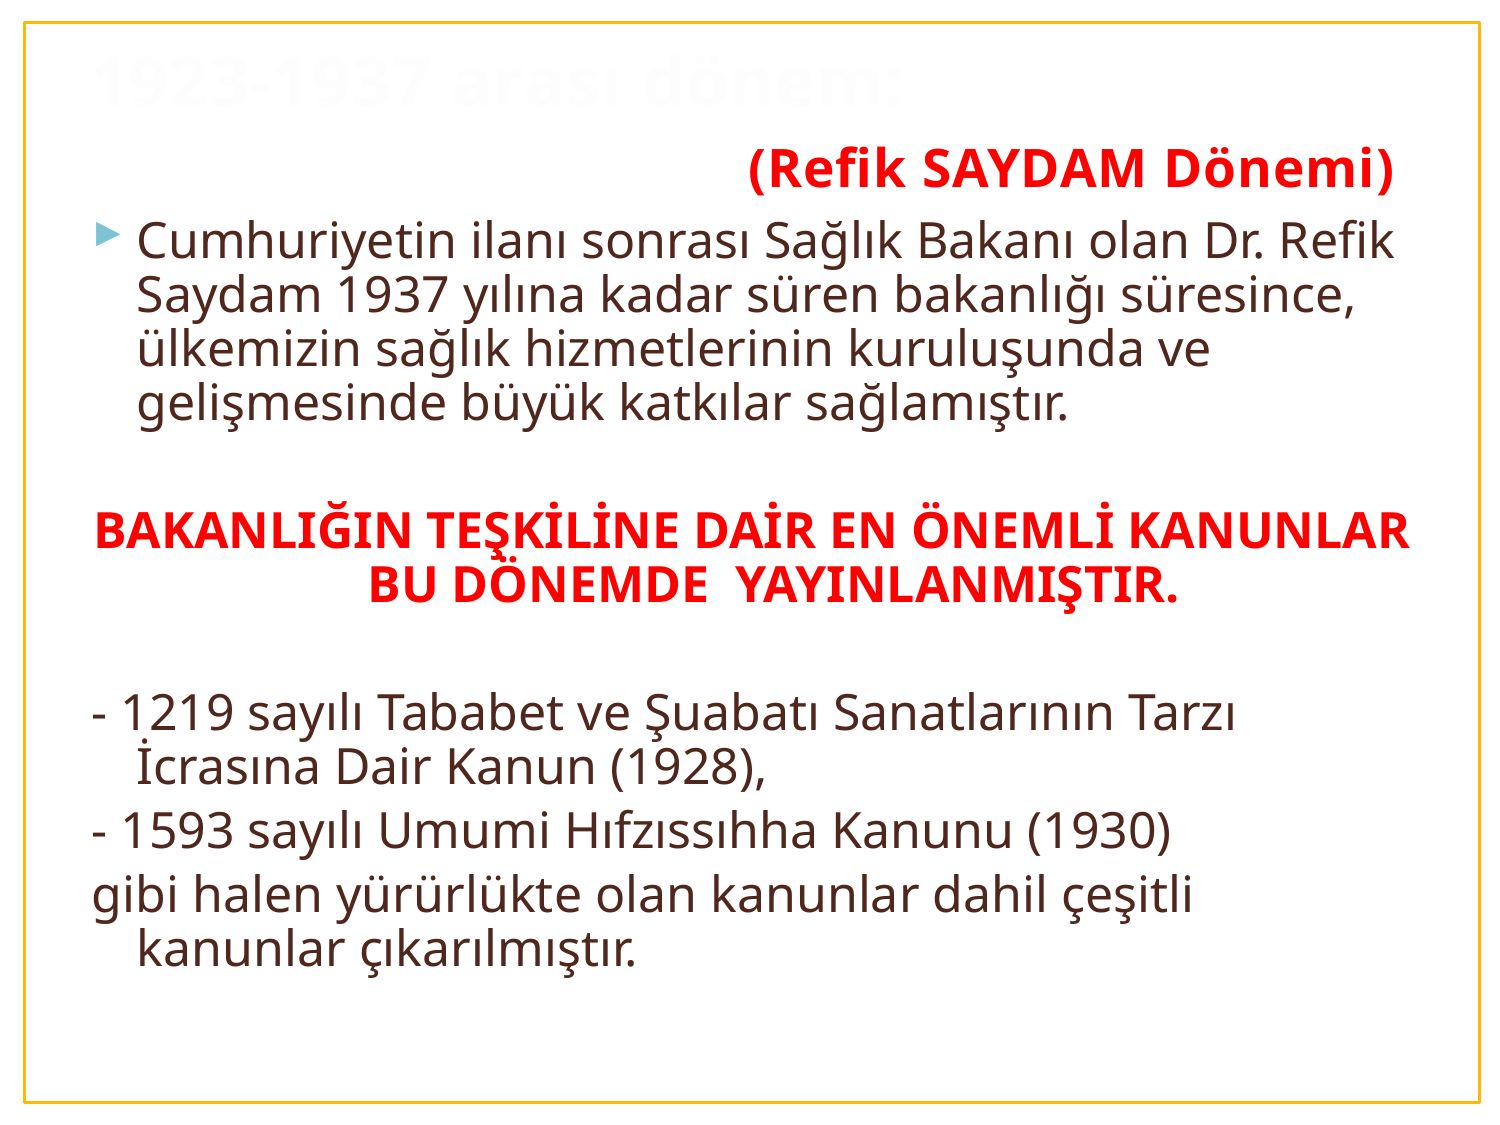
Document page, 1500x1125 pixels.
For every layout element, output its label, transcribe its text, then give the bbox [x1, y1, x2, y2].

title 1923-1937 arası dönem: (Refik SAYDAM Dönemi) [75, 24, 1425, 291]
list Cumhuriyetin ilanı sonrası Sağlık Bakanı olan Dr. Refik Saydam 1937 yılına kadar süren bakanlığı süresince, ülkemizin sağlık hizmetlerinin kuruluşunda ve gelişmesinde büyük katkılar sağlamıştır. BAKANLIĞIN TEŞKİLİNE DAİR EN ÖNEMLİ KANUNLAR BU DÖNEMDE YAYINLANMIŞTIR. - 1219 sayılı Tababet ve Şuabatı Sanatlarının Tarzı İcrasına Dair Kanun (1928), - 1593 sayılı Umumi Hıfzıssıhha Kanunu (1930) gibi halen yürürlükte olan kanunlar dahil çeşitli kanunlar çıkarılmıştır. [76, 207, 1428, 1019]
